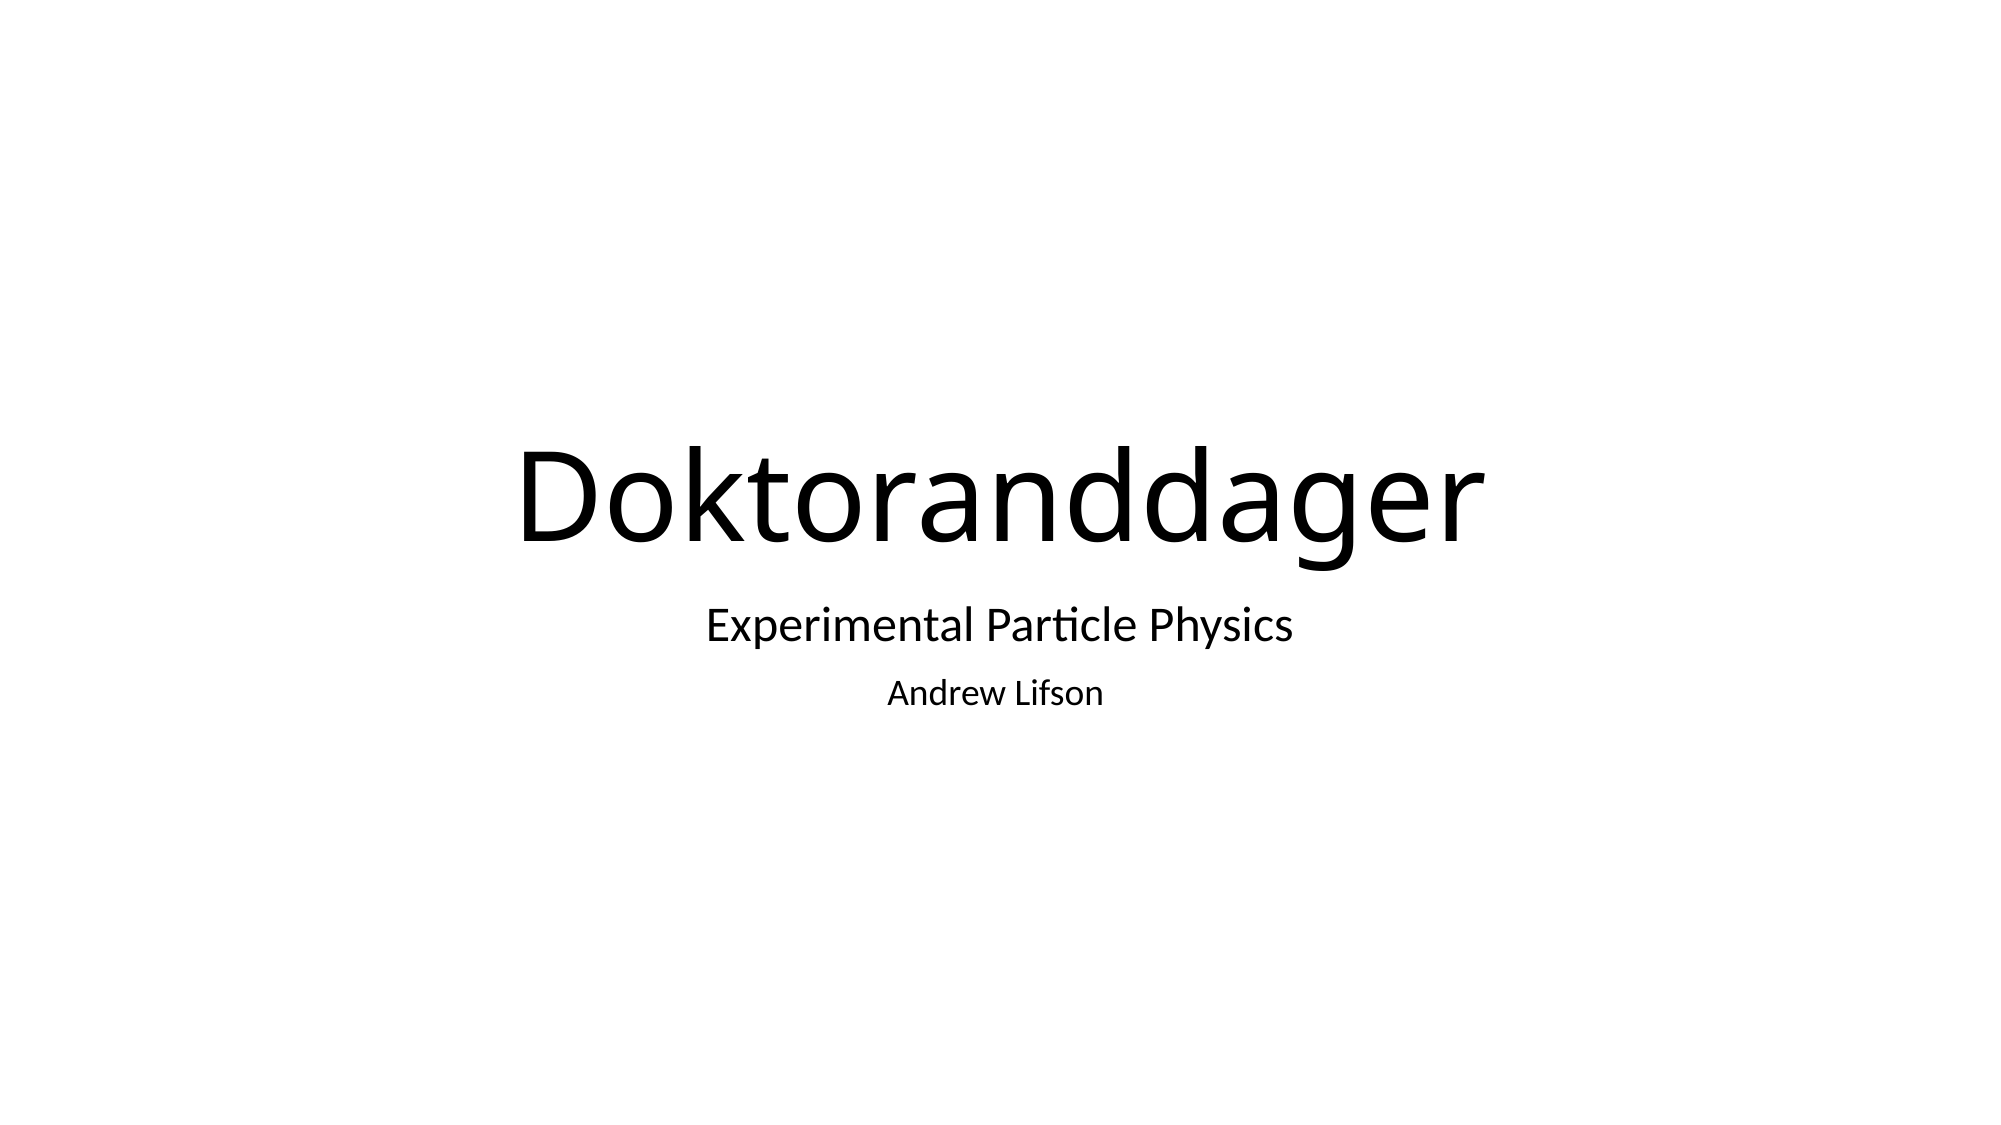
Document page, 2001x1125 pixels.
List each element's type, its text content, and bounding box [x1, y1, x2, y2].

subtitle Experimental Particle Physics Andrew Lifson [249, 590, 1750, 863]
title Doktoranddager [249, 184, 1750, 576]
